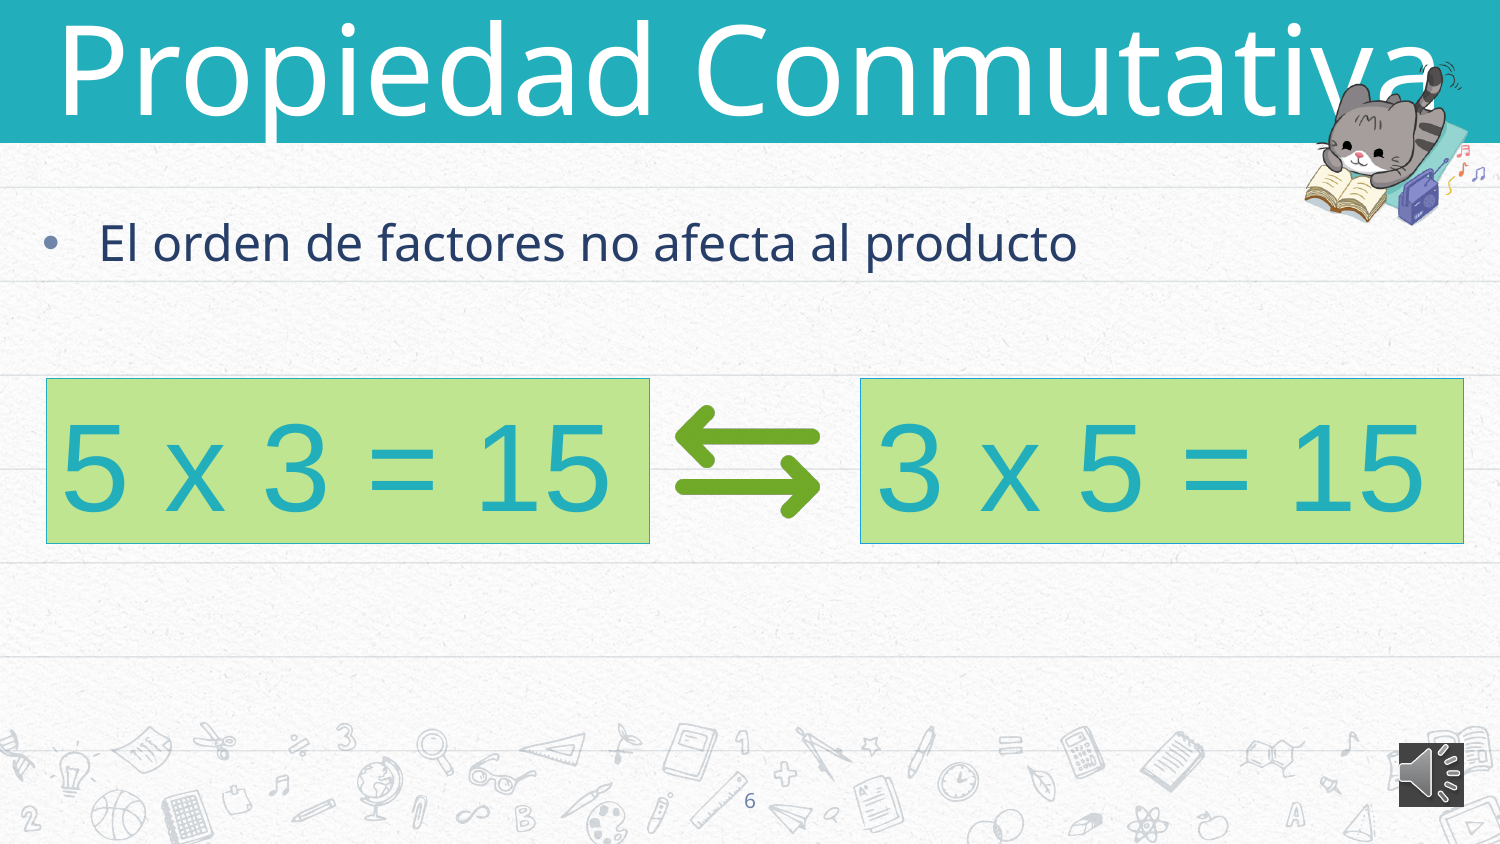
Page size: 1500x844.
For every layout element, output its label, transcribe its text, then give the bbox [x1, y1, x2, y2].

text_box 5 x 3 = 15 [46, 378, 650, 544]
text_box 3 x 5 = 15 [860, 378, 1464, 544]
list El orden de factores no afecta al producto [23, 202, 1475, 670]
title Propiedad Conmutativa [0, 0, 1500, 143]
picture [0, 20, 1500, 844]
slide_number 6 [705, 779, 795, 825]
